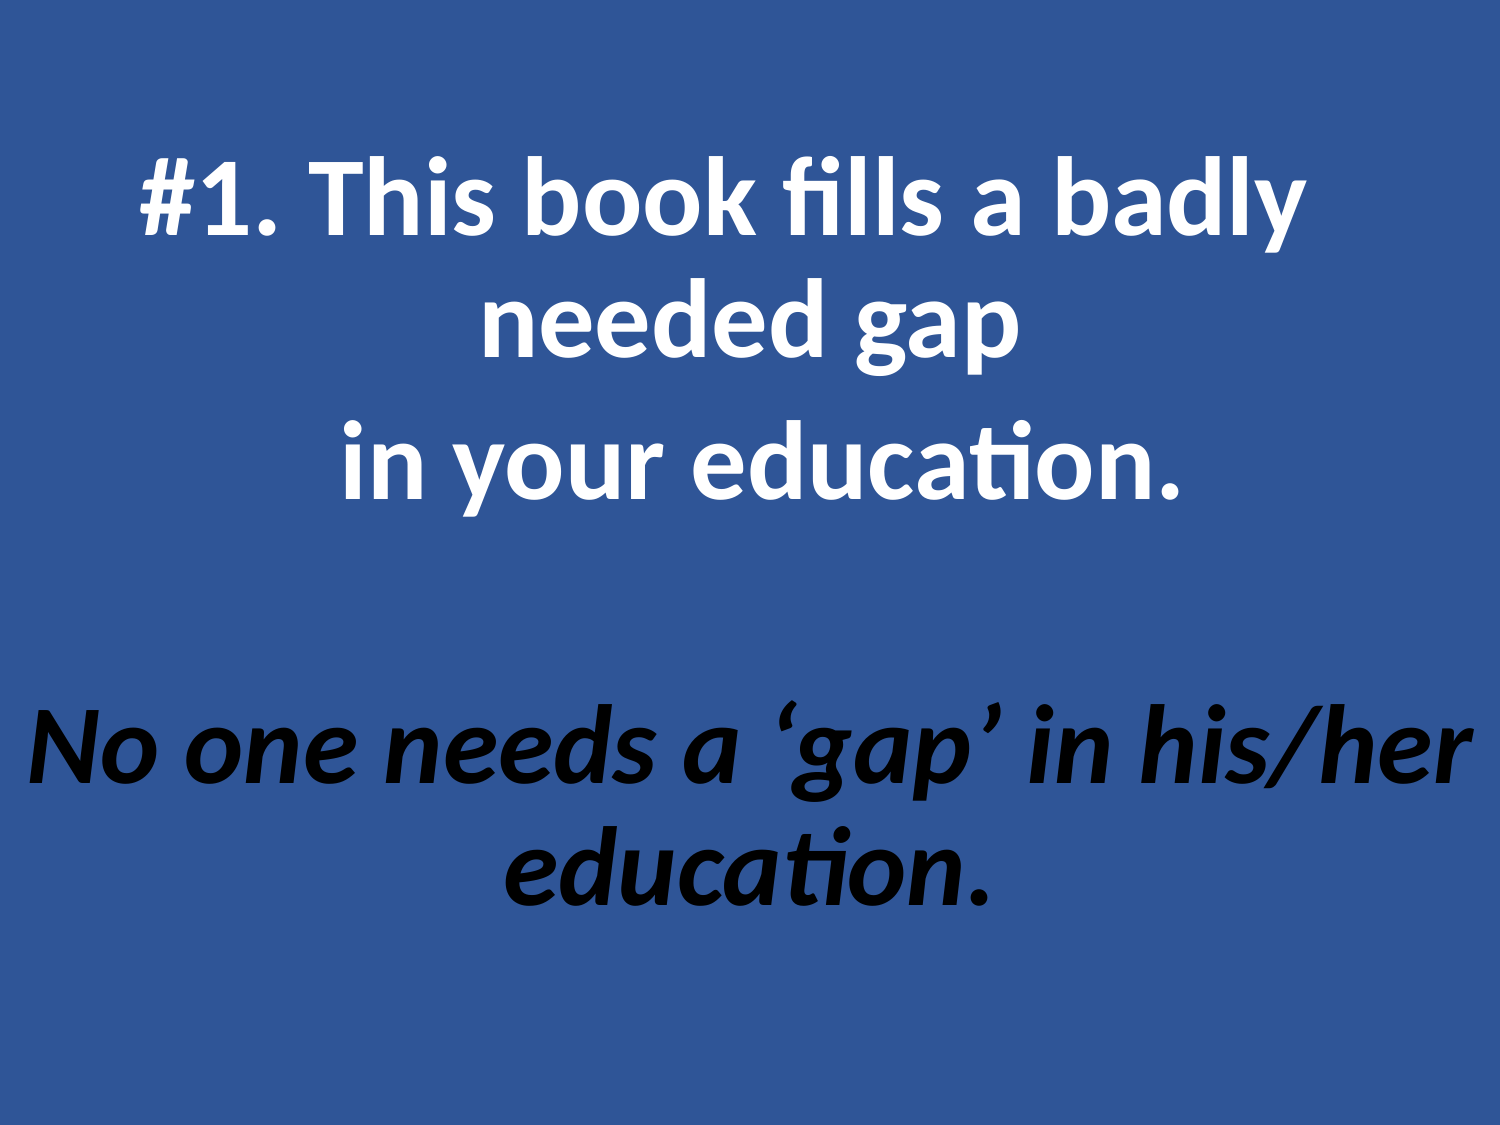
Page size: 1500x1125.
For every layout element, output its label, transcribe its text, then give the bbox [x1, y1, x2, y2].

list #1. This book fills a badly needed gap in your education. No one needs a ‘gap’ in his/her education. [0, 0, 1500, 1125]
